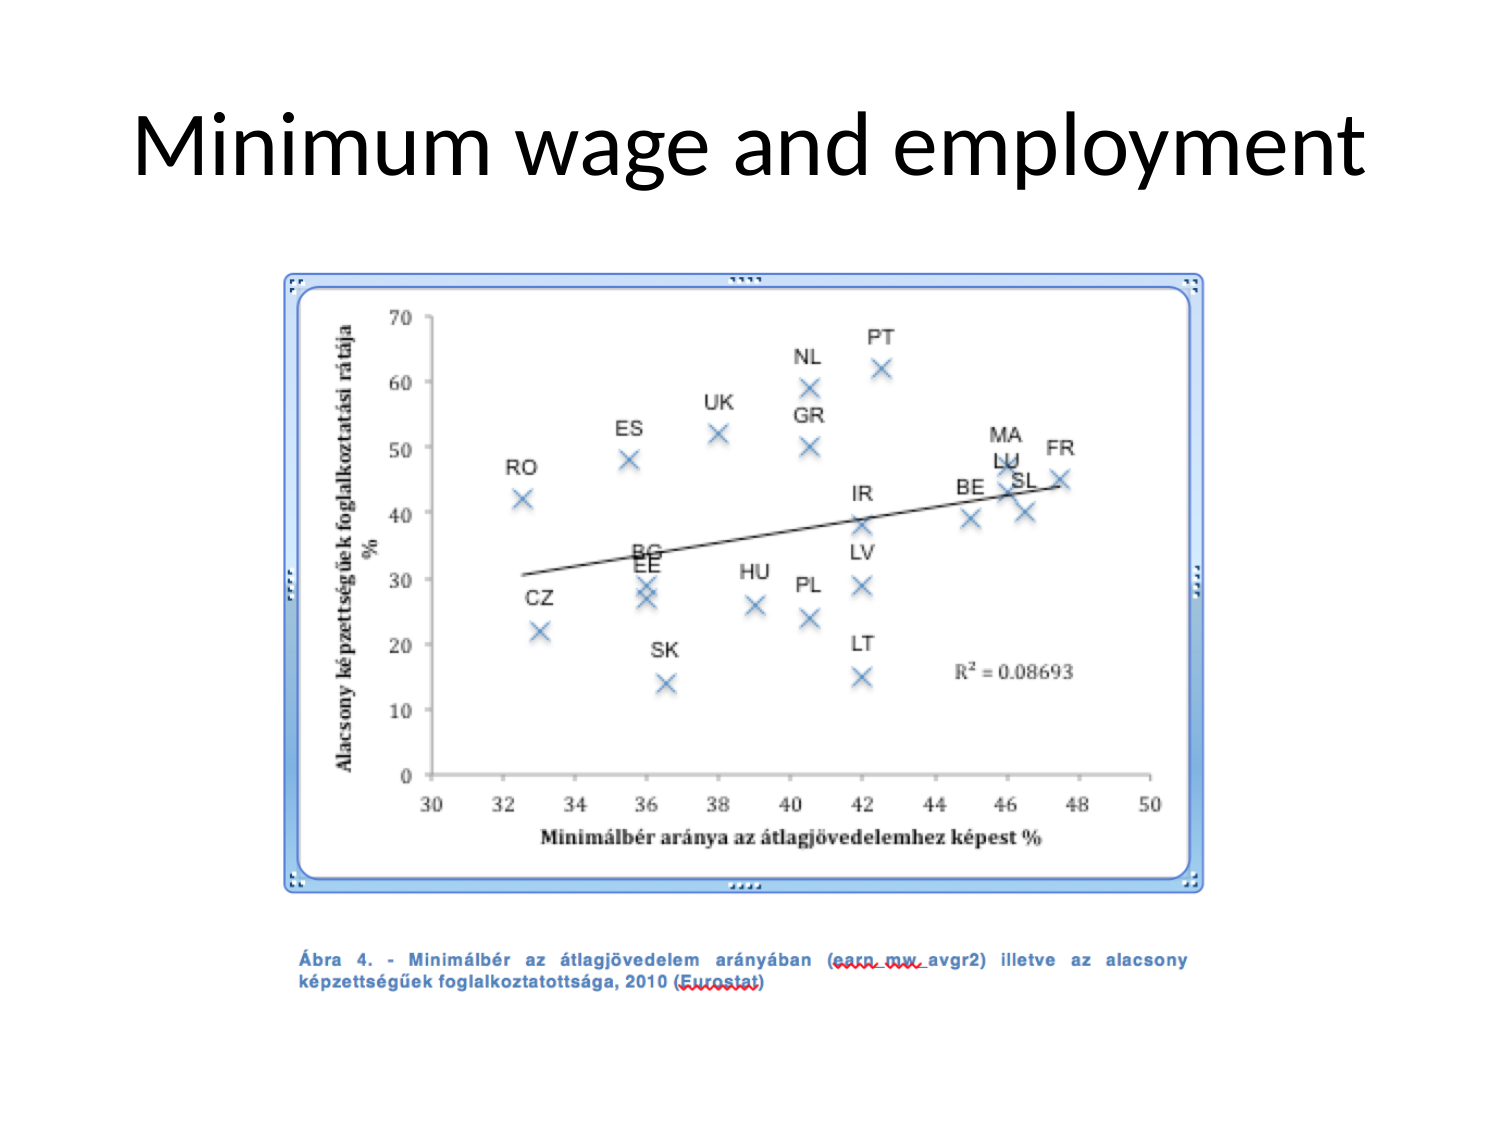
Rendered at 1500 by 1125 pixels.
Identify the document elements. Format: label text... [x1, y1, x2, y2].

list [74, 262, 1426, 1006]
title Minimum wage and employment [75, 45, 1425, 233]
